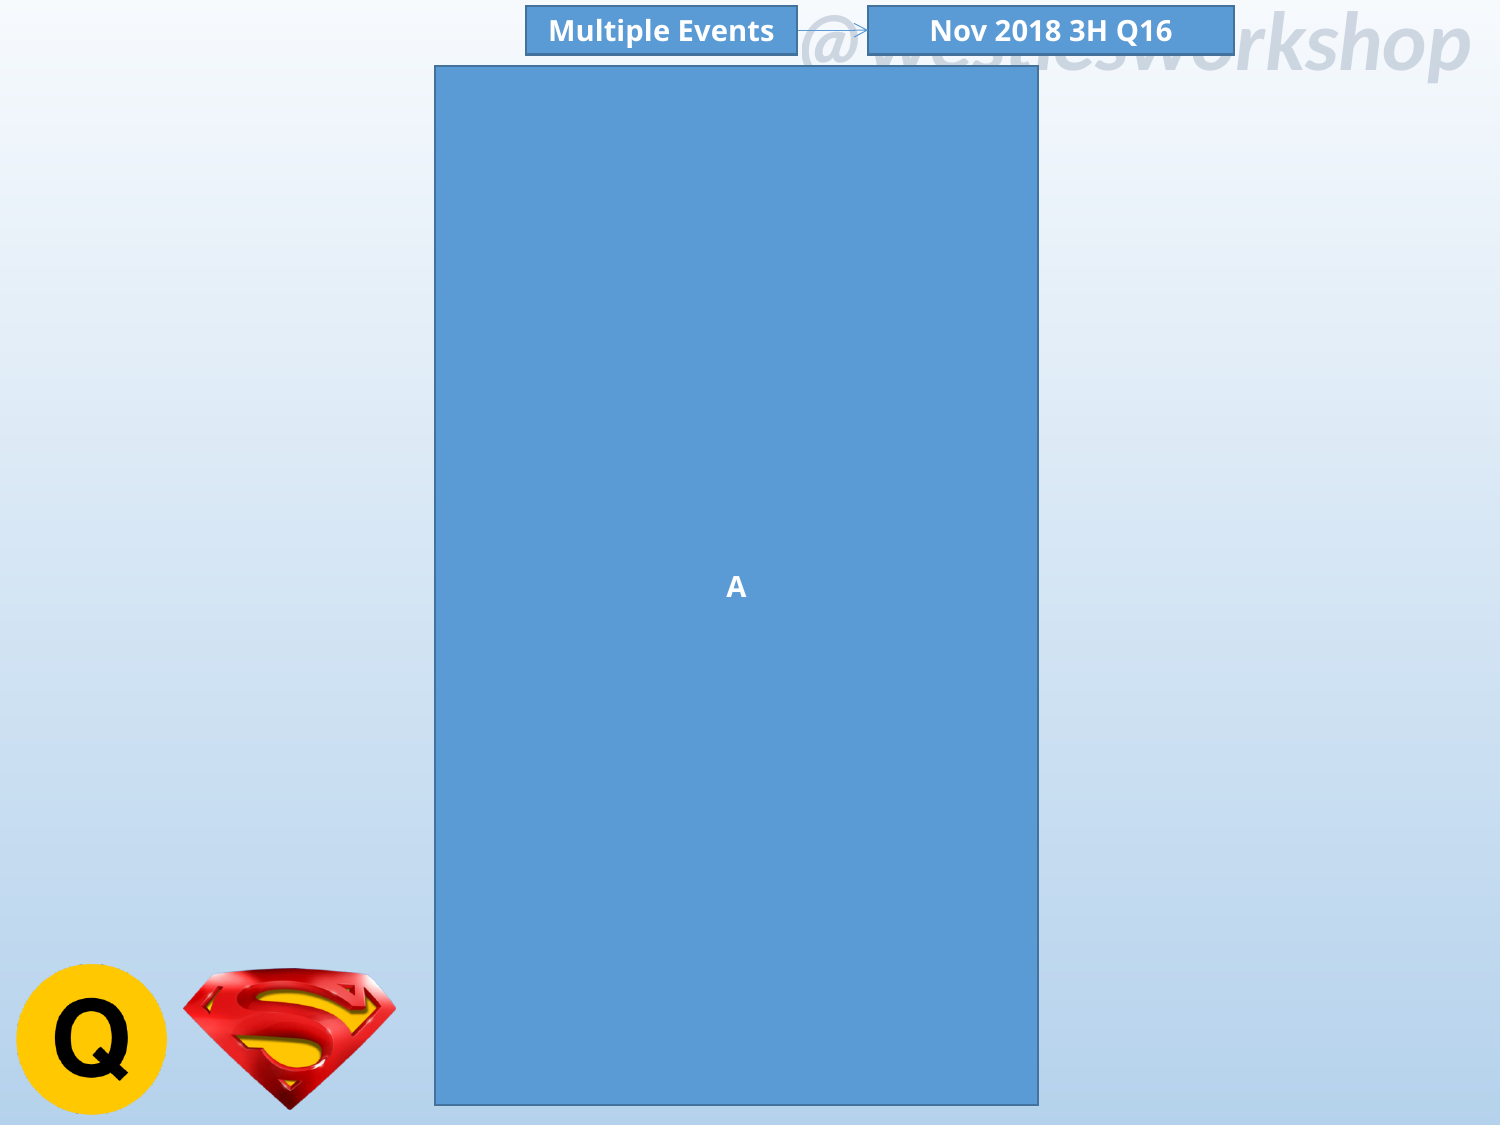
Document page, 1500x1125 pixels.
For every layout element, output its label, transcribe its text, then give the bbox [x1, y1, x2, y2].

picture [435, 66, 1038, 1106]
text_box Nov 2018 3H Q16 [867, 5, 1235, 56]
text_box Multiple Events [525, 5, 798, 56]
picture [0, 940, 396, 1125]
